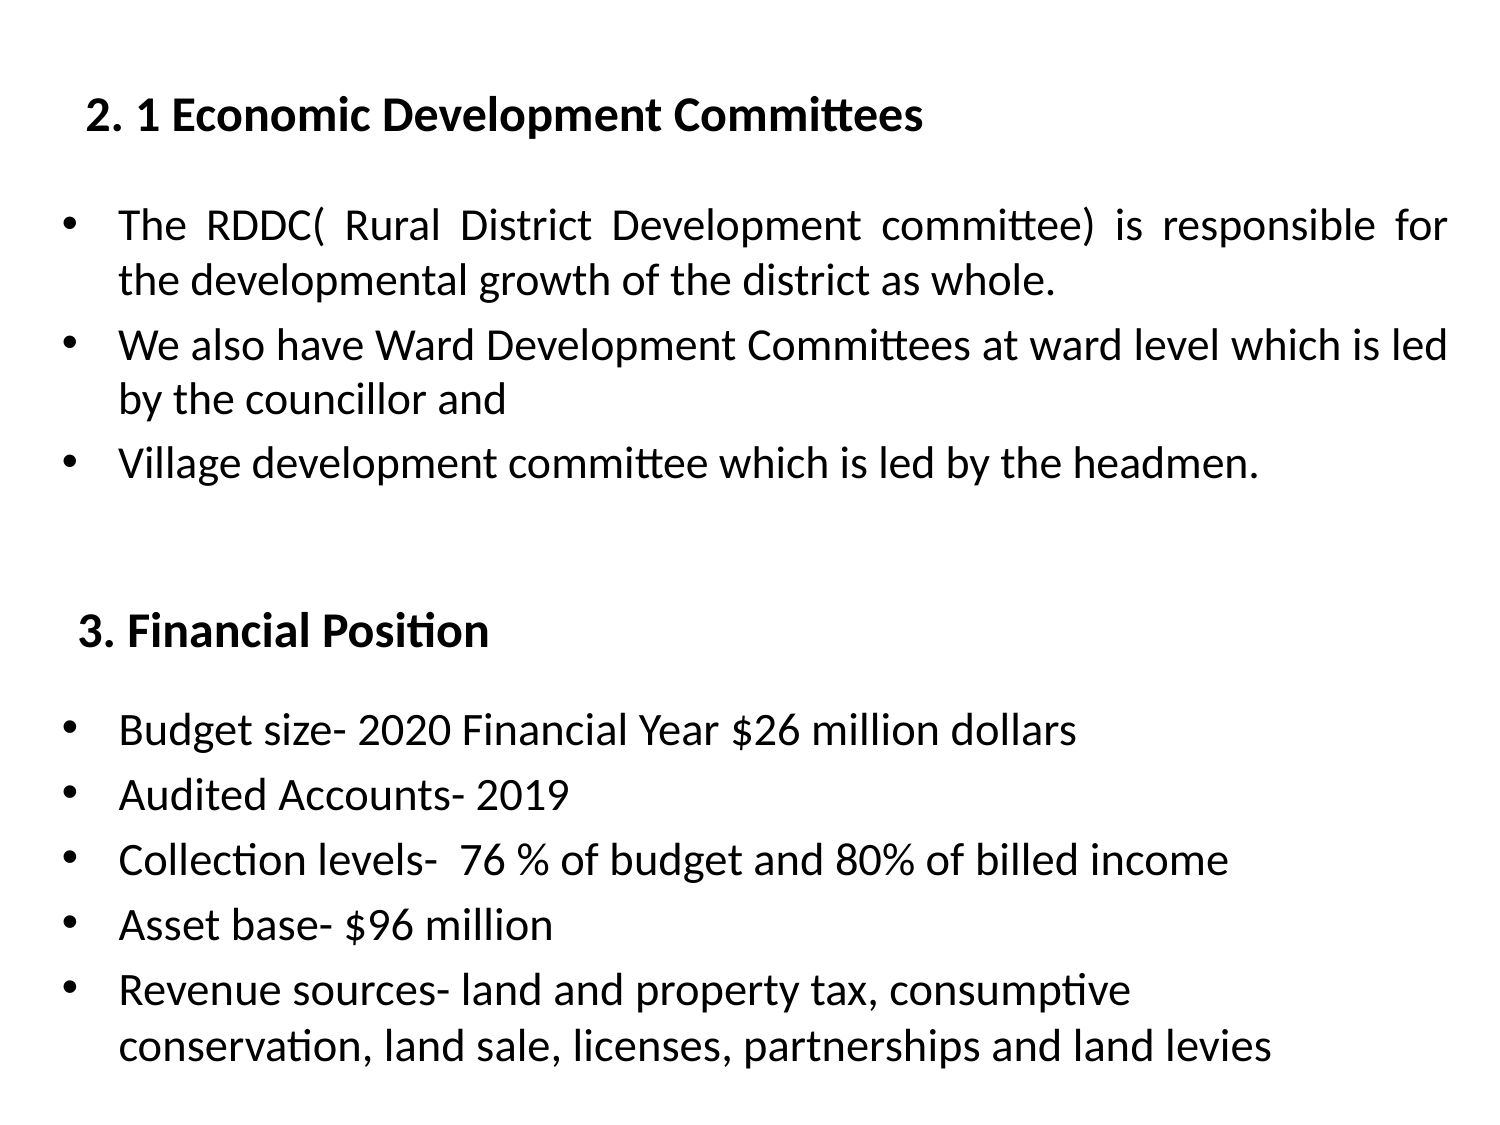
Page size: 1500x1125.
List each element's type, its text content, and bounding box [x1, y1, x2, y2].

title 2. 1 Economic Development Committees [70, 34, 1421, 187]
list The RDDC( Rural District Development committee) is responsible for the developmental growth of the district as whole. We also have Ward Development Committees at ward level which is led by the councillor and Village development committee which is led by the headmen. [46, 187, 1466, 563]
text_box 3. Financial Position [62, 586, 1421, 669]
text_box Budget size- 2020 Financial Year $26 million dollars Audited Accounts- 2019 Collection levels- 76 % of budget and 80% of billed income Asset base- $96 million Revenue sources- land and property tax, consumptive conservation, land sale, licenses, partnerships and land levies [46, 691, 1397, 1078]
